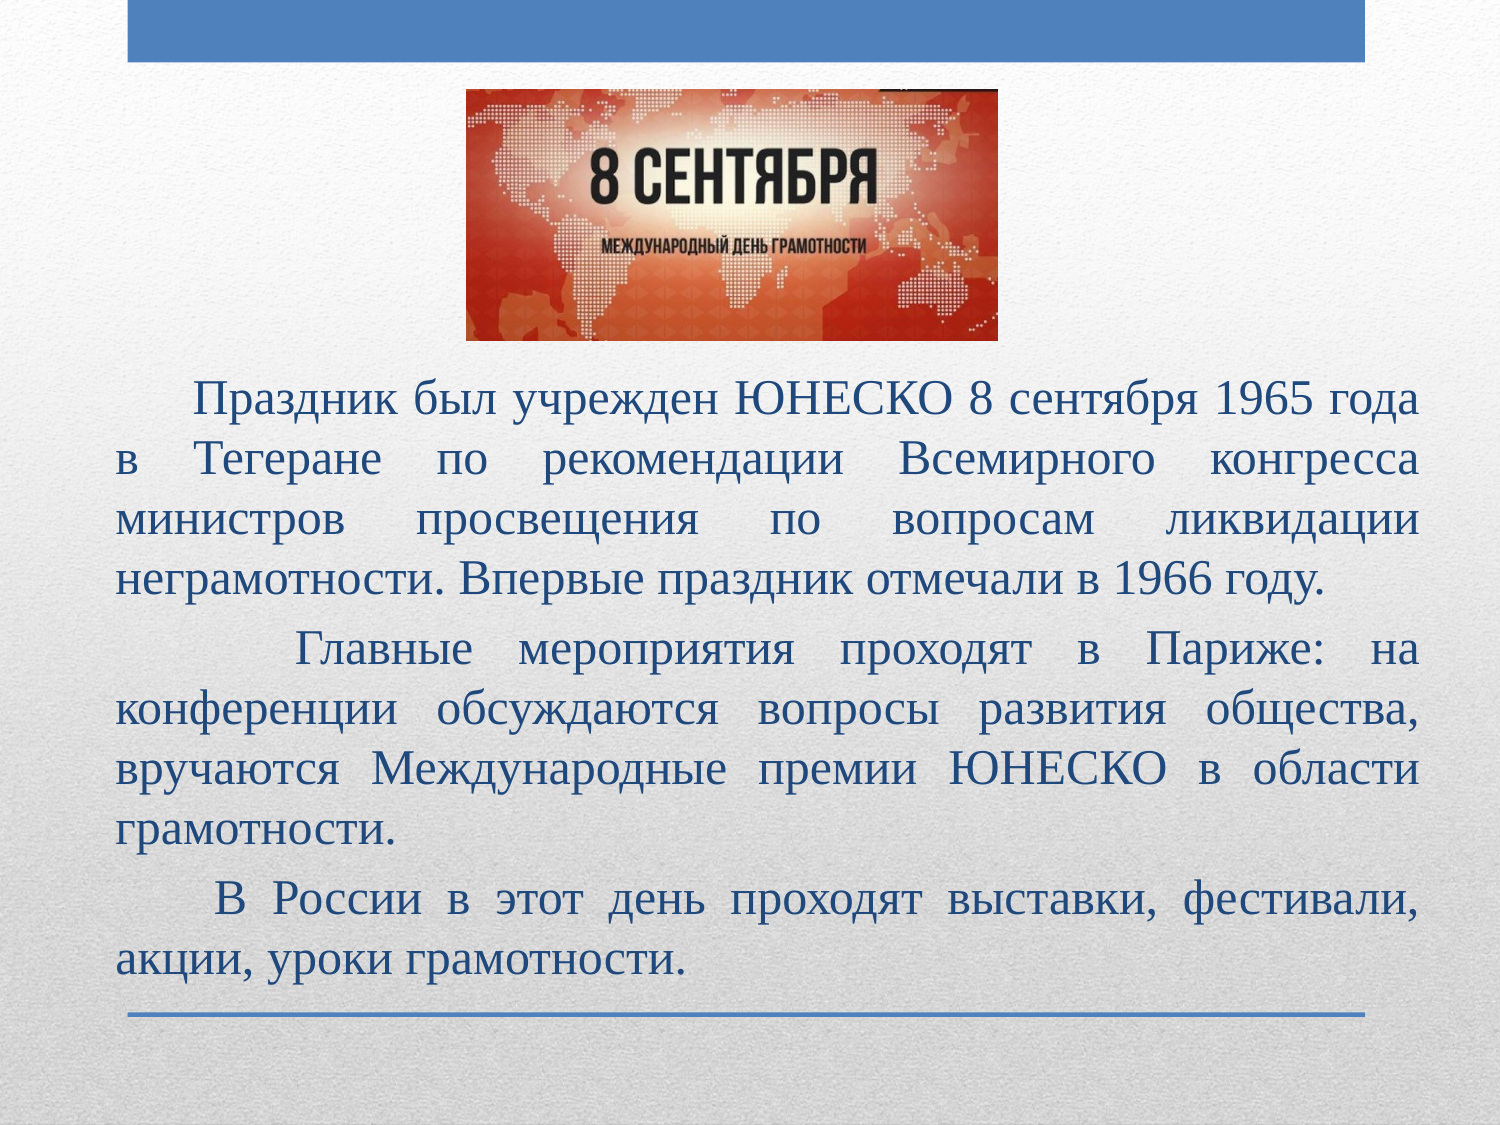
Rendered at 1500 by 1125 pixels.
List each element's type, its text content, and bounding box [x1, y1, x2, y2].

picture [465, 89, 999, 342]
list Праздник был учрежден ЮНЕСКО 8 сентября 1965 года в Тегеране по рекомендации Всемирного конгресса министров просвещения по вопросам ликвидации неграмотности. Впервые праздник отмечали в 1966 году. Главные мероприятия проходят в Париже: на конференции обсуждаются вопросы развития общества, вручаются Международные премии ЮНЕСКО в области грамотности. В России в этот день проходят выставки, фестивали, акции, уроки грамотности. [100, 290, 1436, 1059]
